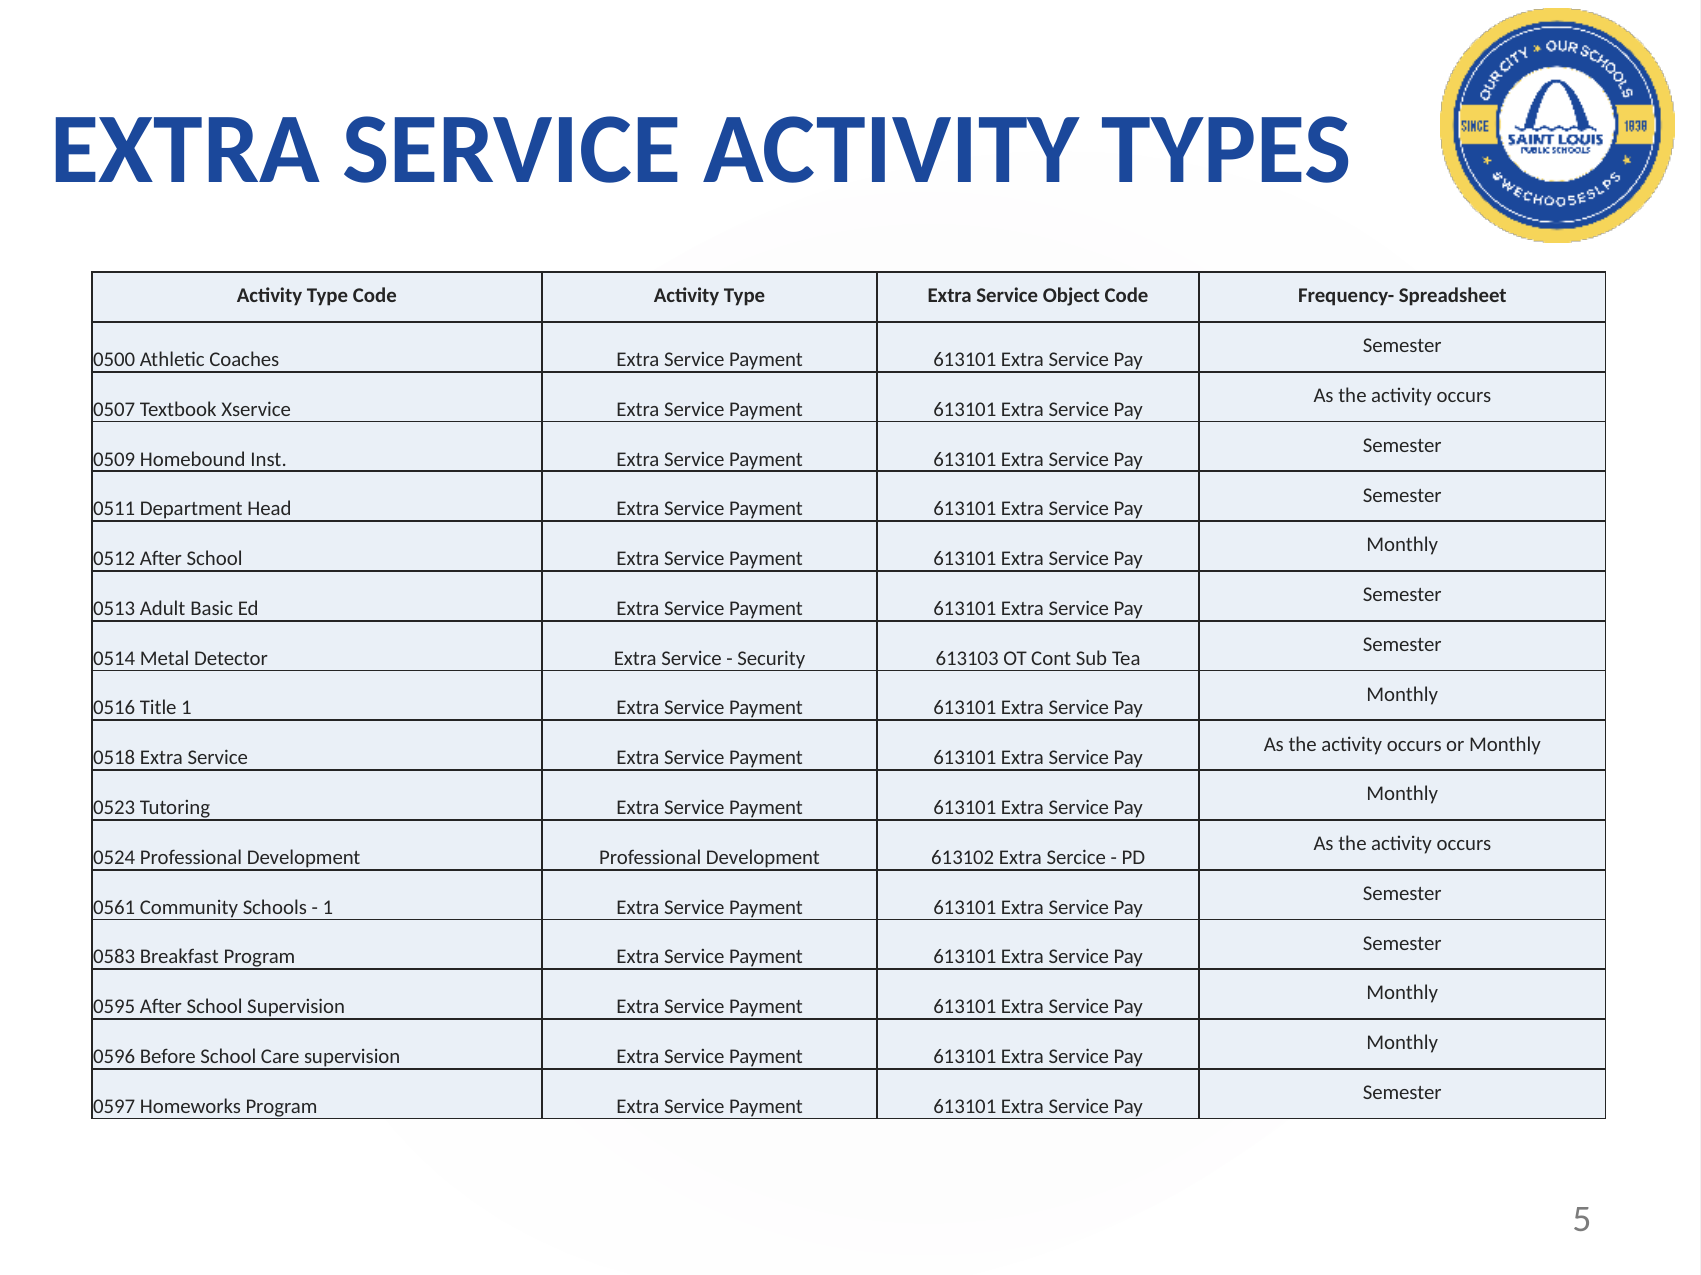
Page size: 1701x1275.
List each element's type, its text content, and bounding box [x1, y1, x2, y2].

table_cell Semester [1200, 622, 1605, 670]
table_cell 0597 Homeworks Program [93, 1070, 541, 1118]
table_cell Monthly [1200, 671, 1605, 719]
table_cell 613101 Extra Service Pay [878, 522, 1198, 570]
table_cell 0518 Extra Service [93, 721, 541, 769]
table_cell Extra Service - Security [543, 622, 876, 670]
table_cell 0516 Title 1 [93, 671, 541, 719]
table_cell Extra Service Payment [543, 1020, 876, 1068]
table_cell 613101 Extra Service Pay [878, 871, 1198, 919]
table_cell 0511 Department Head [93, 472, 541, 520]
table_cell Extra Service Payment [543, 522, 876, 570]
table_cell Monthly [1200, 970, 1605, 1018]
table_cell 613101 Extra Service Pay [878, 671, 1198, 719]
table_cell Extra Service Payment [543, 572, 876, 620]
table_cell Extra Service Payment [543, 920, 876, 968]
table_cell 613101 Extra Service Pay [878, 472, 1198, 520]
table_cell Semester [1200, 1070, 1605, 1118]
table_cell 613101 Extra Service Pay [878, 572, 1198, 620]
table_cell 613101 Extra Service Pay [878, 771, 1198, 819]
table_cell Extra Service Payment [543, 771, 876, 819]
table_cell 613101 Extra Service Pay [878, 920, 1198, 968]
table_cell 0512 After School [93, 522, 541, 570]
title EXTRA SERVICE ACTIVITY TYPES [35, 75, 1429, 211]
table_cell Monthly [1200, 522, 1605, 570]
table_cell 0514 Metal Detector [93, 622, 541, 670]
table_cell 613101 Extra Service Pay [878, 422, 1198, 470]
table_cell Semester [1200, 422, 1605, 470]
slide_number 5 [1557, 1183, 1635, 1241]
table_header Activity Type Code [93, 273, 541, 321]
table_cell 613101 Extra Service Pay [878, 970, 1198, 1018]
table_cell 0596 Before School Care supervision [93, 1020, 541, 1068]
table_cell 0523 Tutoring [93, 771, 541, 819]
table_cell 0507 Textbook Xservice [93, 373, 541, 421]
table_cell 613102 Extra Sercice - PD [878, 821, 1198, 869]
table_cell Semester [1200, 323, 1605, 371]
table_cell 0509 Homebound Inst. [93, 422, 541, 470]
table_cell 0513 Adult Basic Ed [93, 572, 541, 620]
table_cell Professional Development [543, 821, 876, 869]
table_cell Extra Service Payment [543, 373, 876, 421]
table_header Frequency- Spreadsheet [1200, 273, 1605, 321]
table_cell 613101 Extra Service Pay [878, 1020, 1198, 1068]
table_cell Extra Service Payment [543, 1070, 876, 1118]
table_cell Extra Service Payment [543, 671, 876, 719]
table_cell Extra Service Payment [543, 721, 876, 769]
table_cell Extra Service Payment [543, 472, 876, 520]
table_cell 613101 Extra Service Pay [878, 373, 1198, 421]
table_cell 613101 Extra Service Pay [878, 1070, 1198, 1118]
table_header Extra Service Object Code [878, 273, 1198, 321]
table_cell Extra Service Payment [543, 323, 876, 371]
table_cell Semester [1200, 920, 1605, 968]
table_cell 0524 Professional Development [93, 821, 541, 869]
table_cell 613101 Extra Service Pay [878, 323, 1198, 371]
table_cell 0595 After School Supervision [93, 970, 541, 1018]
table_cell As the activity occurs [1200, 373, 1605, 421]
table_header Activity Type [543, 273, 876, 321]
table_cell 0500 Athletic Coaches [93, 323, 541, 371]
table_cell Monthly [1200, 1020, 1605, 1068]
table_cell Extra Service Payment [543, 970, 876, 1018]
picture [1440, 8, 1675, 243]
table_cell Extra Service Payment [543, 422, 876, 470]
table_cell Semester [1200, 871, 1605, 919]
table_cell As the activity occurs [1200, 821, 1605, 869]
table_cell Semester [1200, 572, 1605, 620]
table_cell 613101 Extra Service Pay [878, 721, 1198, 769]
table_cell 613103 OT Cont Sub Tea [878, 622, 1198, 670]
table_cell 0583 Breakfast Program [93, 920, 541, 968]
table_cell Monthly [1200, 771, 1605, 819]
table_cell 0561 Community Schools - 1 [93, 871, 541, 919]
table_cell As the activity occurs or Monthly [1200, 721, 1605, 769]
table_cell Extra Service Payment [543, 871, 876, 919]
table_cell Semester [1200, 472, 1605, 520]
